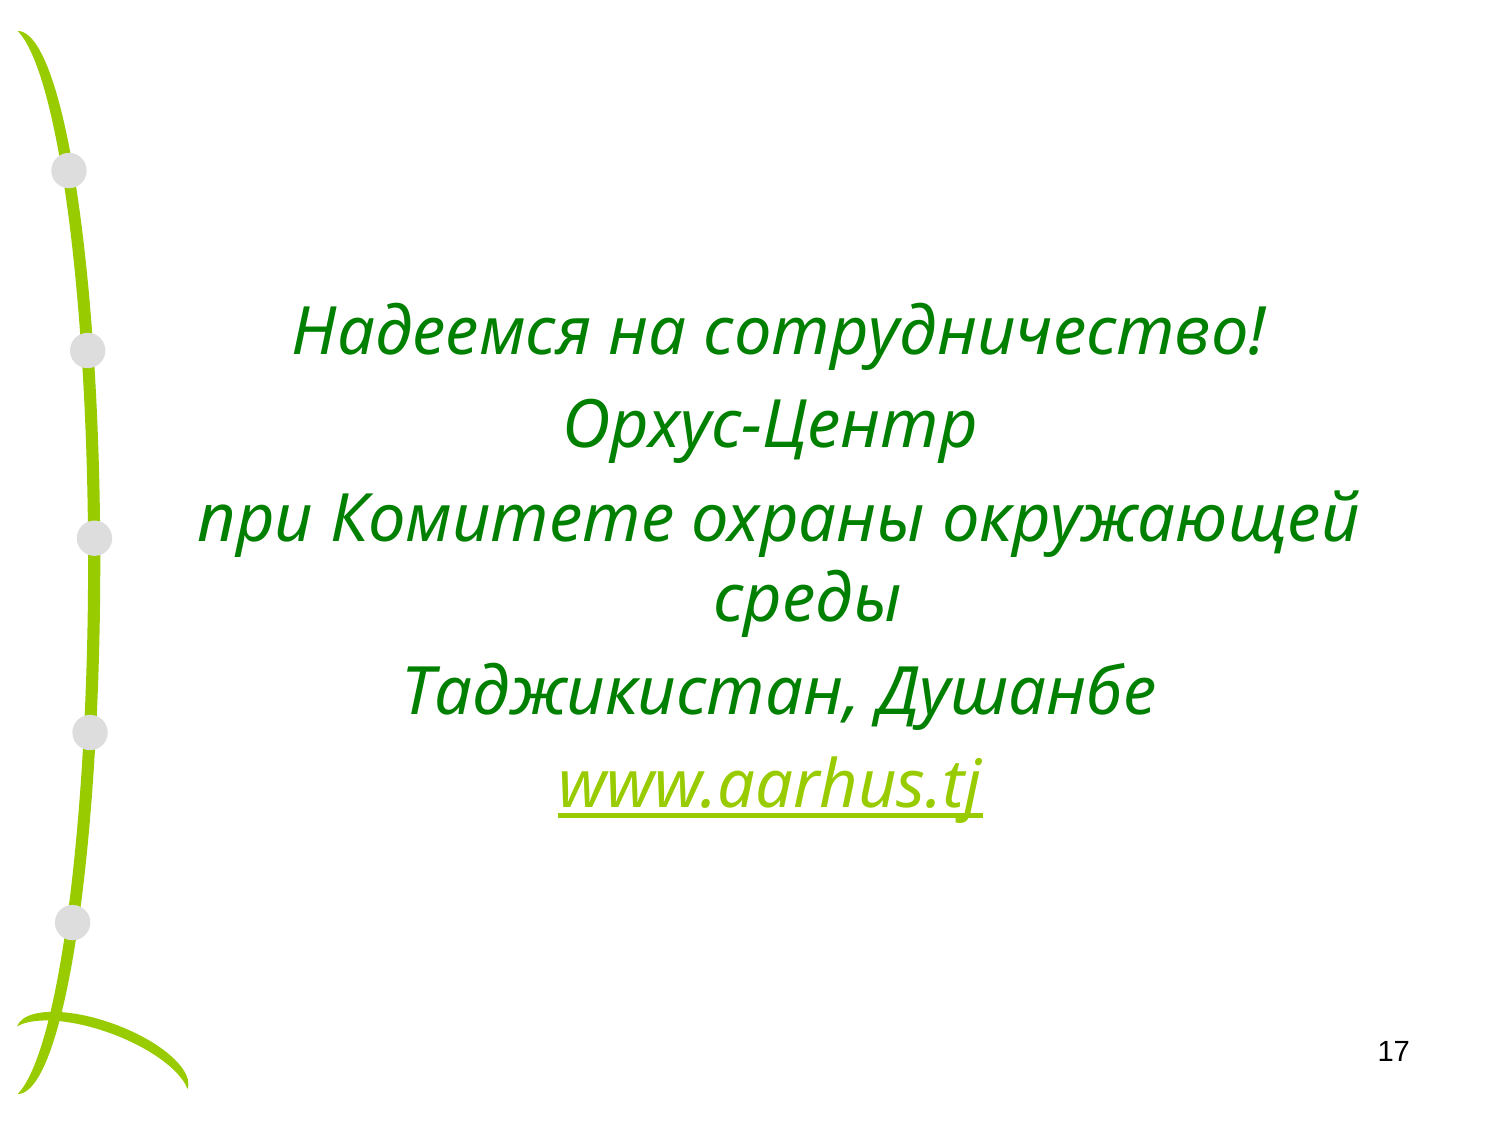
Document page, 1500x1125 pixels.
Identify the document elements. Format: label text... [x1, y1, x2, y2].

list Надеемся на сотрудничество! Орхус-Центр при Комитете охраны окружающей среды Таджикистан, Душанбе www.aarhus.tj [163, 93, 1395, 837]
slide_number 17 [1074, 1024, 1426, 1103]
